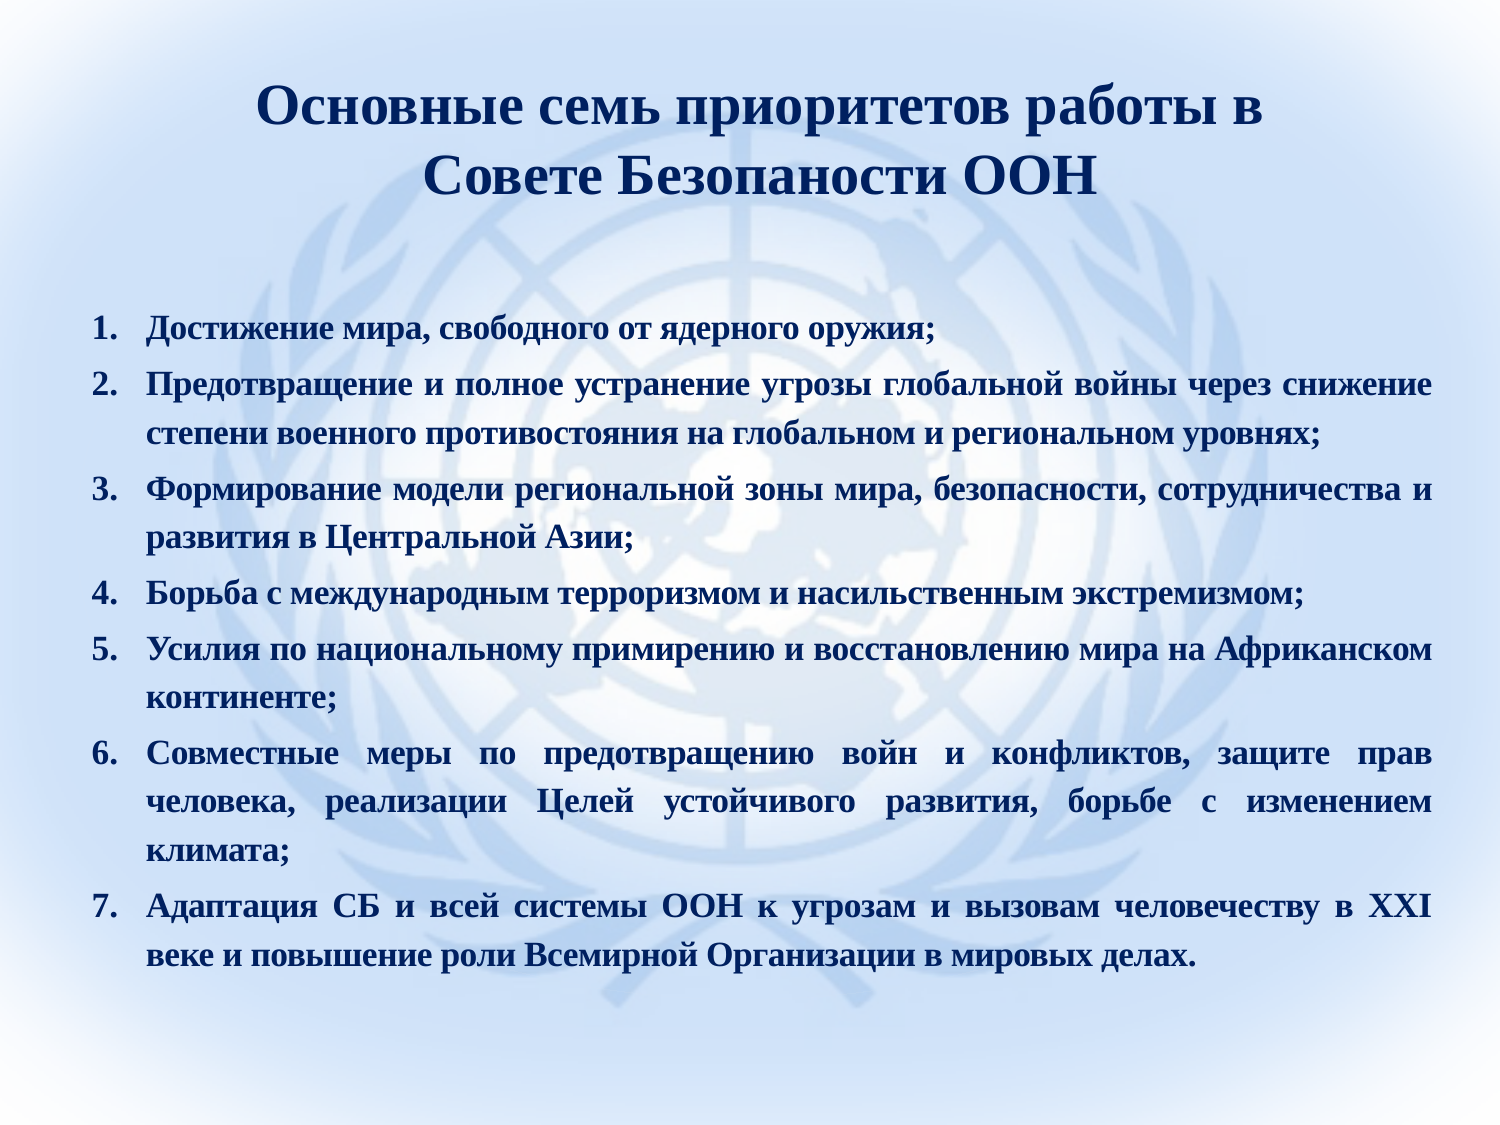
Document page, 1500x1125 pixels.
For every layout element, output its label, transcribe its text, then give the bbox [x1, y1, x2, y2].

title Основные семь приоритетов работы в Совете Безопаности ООН [159, 42, 1362, 231]
list Достижение мира, свободного от ядерного оружия; Предотвращение и полное устранение угрозы глобальной войны через снижение степени военного противостояния на глобальном и региональном уровнях; Формирование модели региональной зоны мира, безопасности, сотрудничества и развития в Центральной Азии; Борьба с международным терроризмом и насильственным экстремизмом; Усилия по национальному примирению и восстановлению мира на Африканском континенте; Совместные меры по предотвращению войн и конфликтов, защите прав человека, реализации Целей устойчивого развития, борьбе с изменением климата; Адаптация СБ и всей системы ООН к угрозам и вызовам человечеству в XXI веке и повышение роли Всемирной Организации в мировых делах. [76, 290, 1447, 981]
